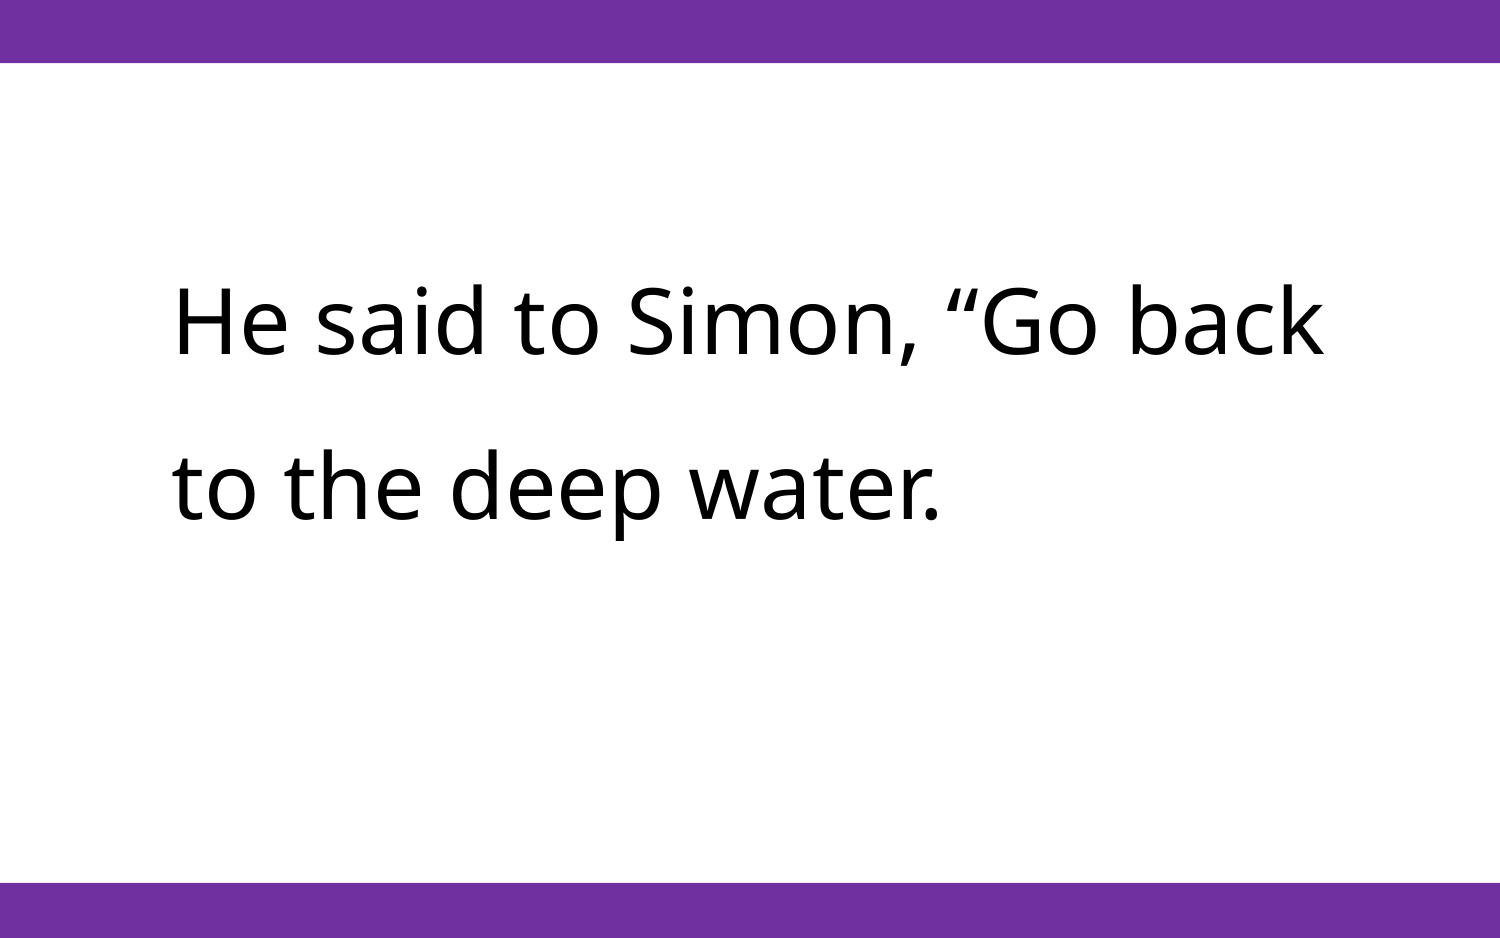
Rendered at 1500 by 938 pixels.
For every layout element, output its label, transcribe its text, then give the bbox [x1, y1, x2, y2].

text_box [0, 882, 1500, 938]
list He said to Simon, “Go back to the deep water. [156, 200, 1411, 575]
text_box [0, 0, 1500, 64]
